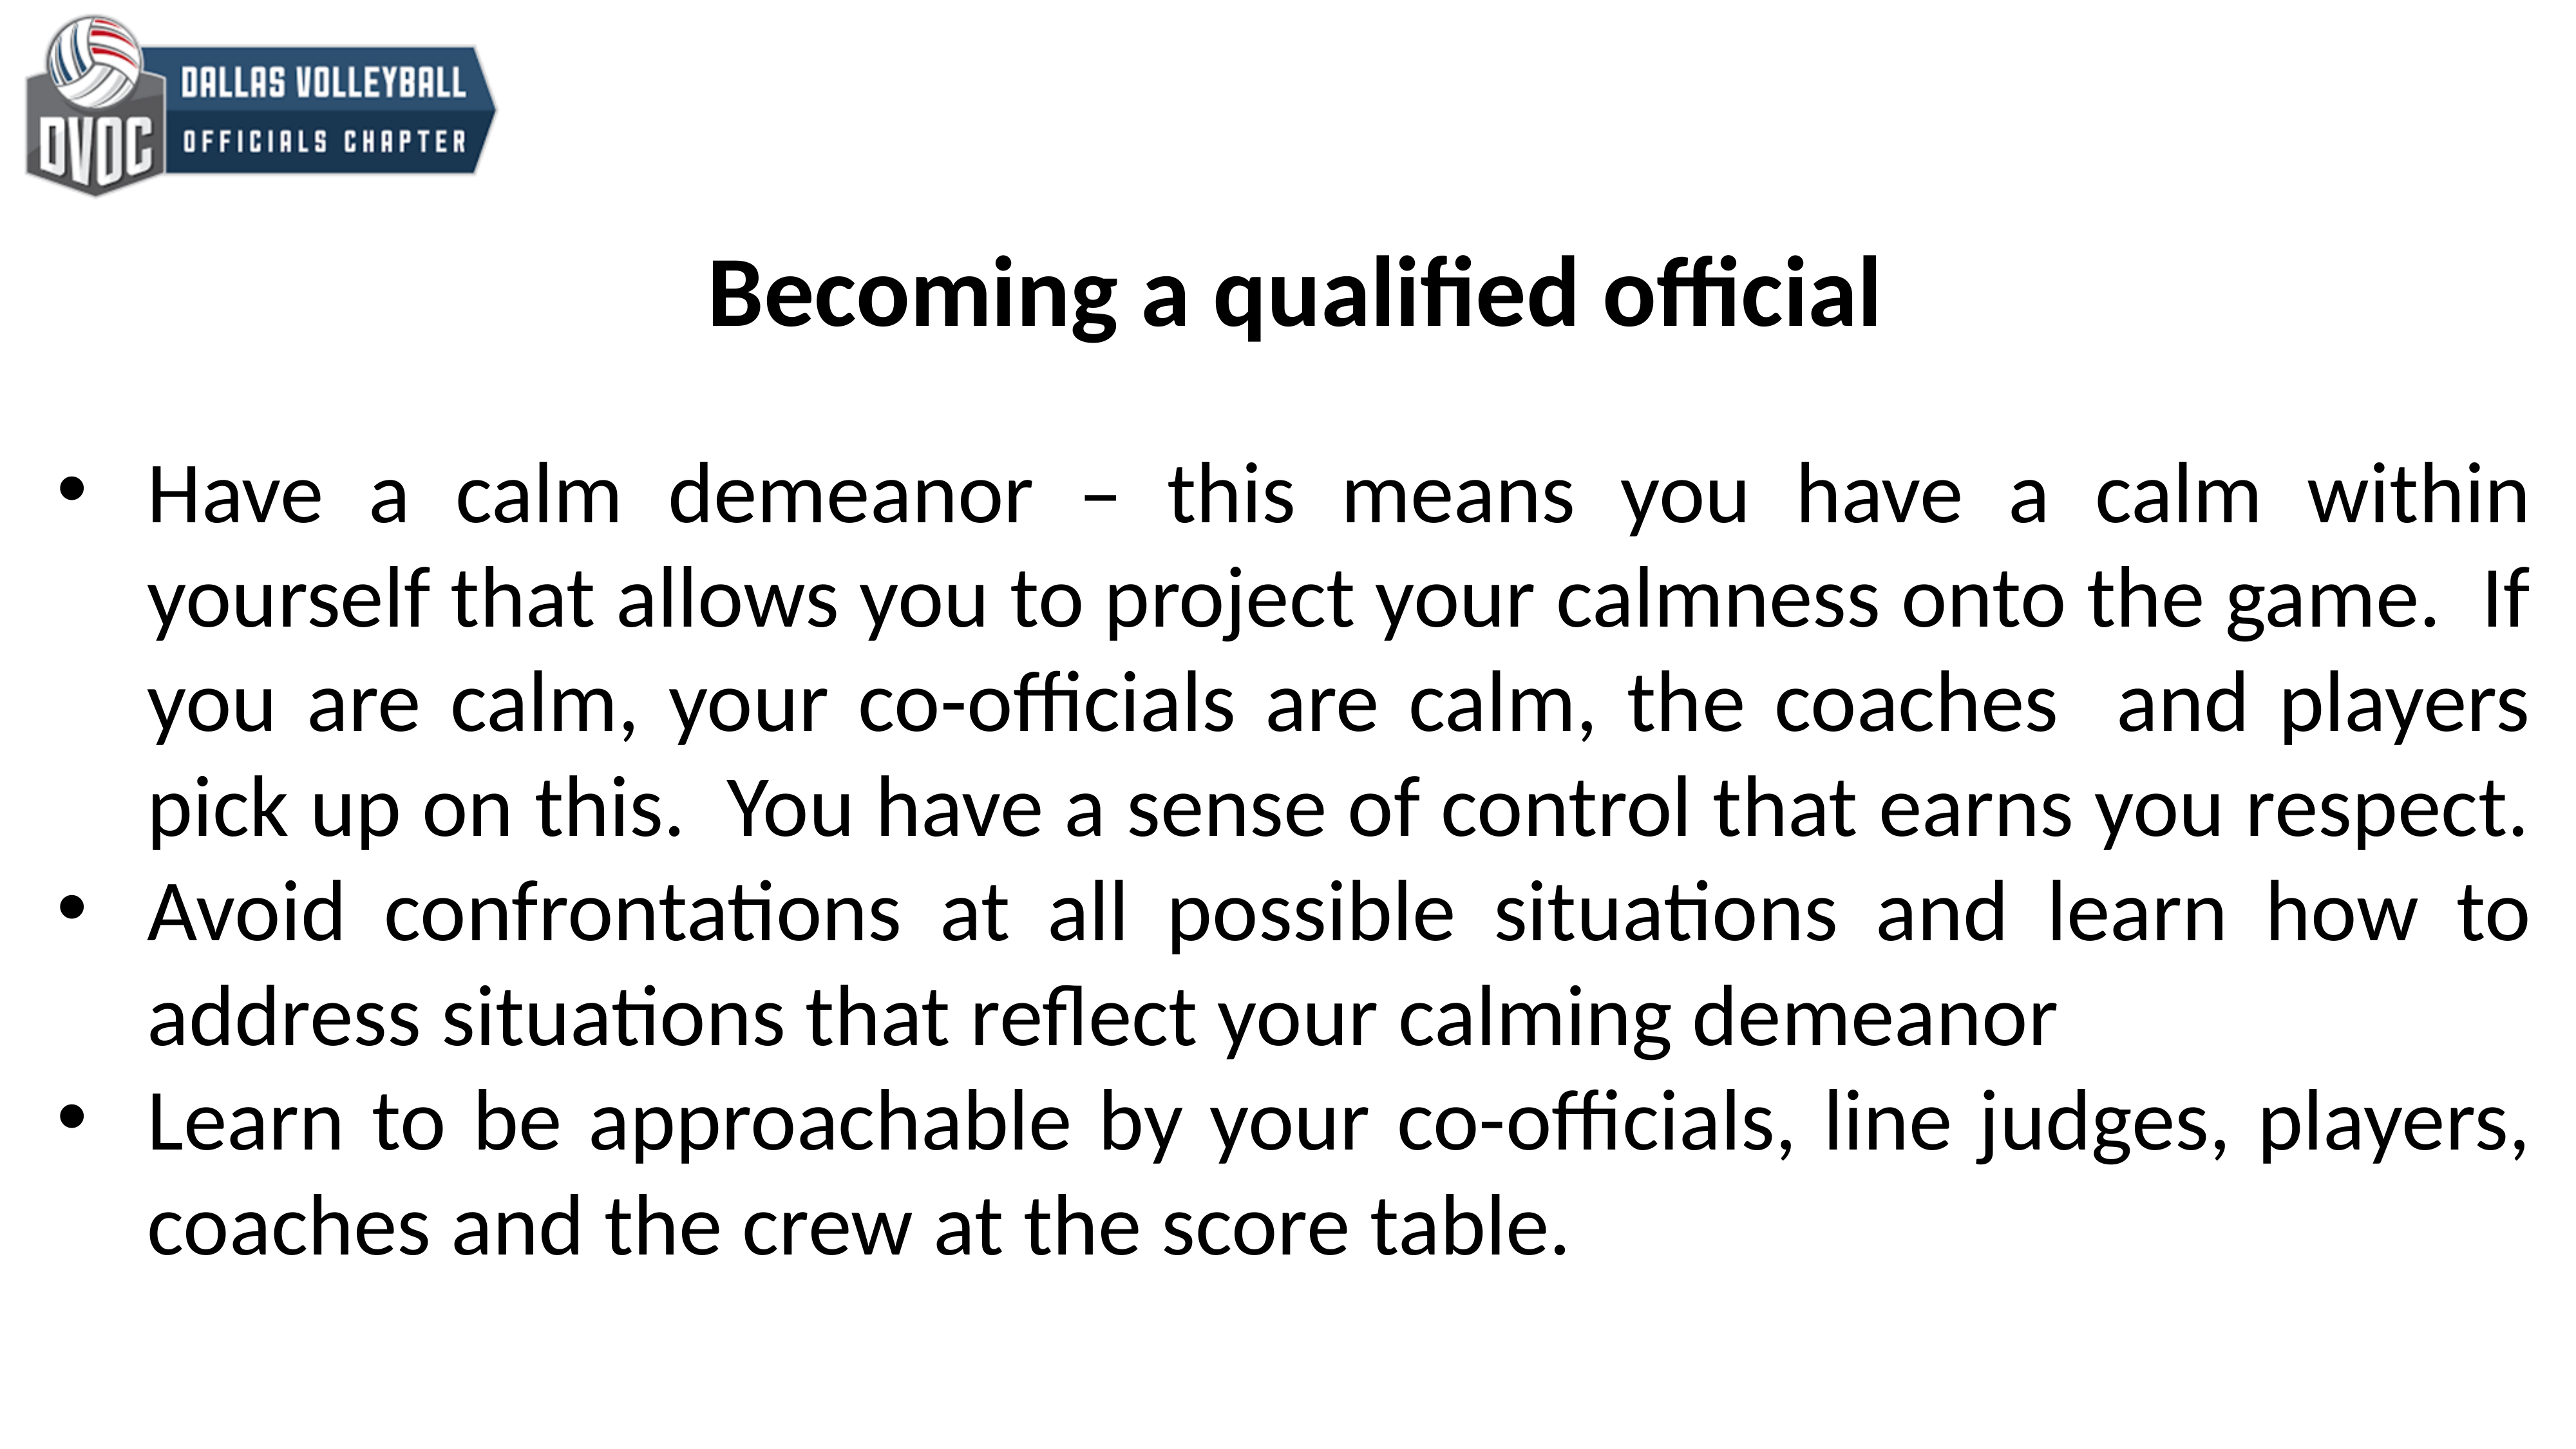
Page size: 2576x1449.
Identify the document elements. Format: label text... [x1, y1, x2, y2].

picture [0, 0, 524, 220]
text_box Becoming a qualified official Have a calm demeanor – this means you have a calm within yourself that allows you to project your calmness onto the game. If you are calm, your co-officials are calm, the coaches and players pick up on this. You have a sense of control that earns you respect. Avoid confrontations at all possible situations and learn how to address situations that reflect your calming demeanor Learn to be approachable by your co-officials, line judges, players, coaches and the crew at the score table. [47, 221, 2544, 1277]
